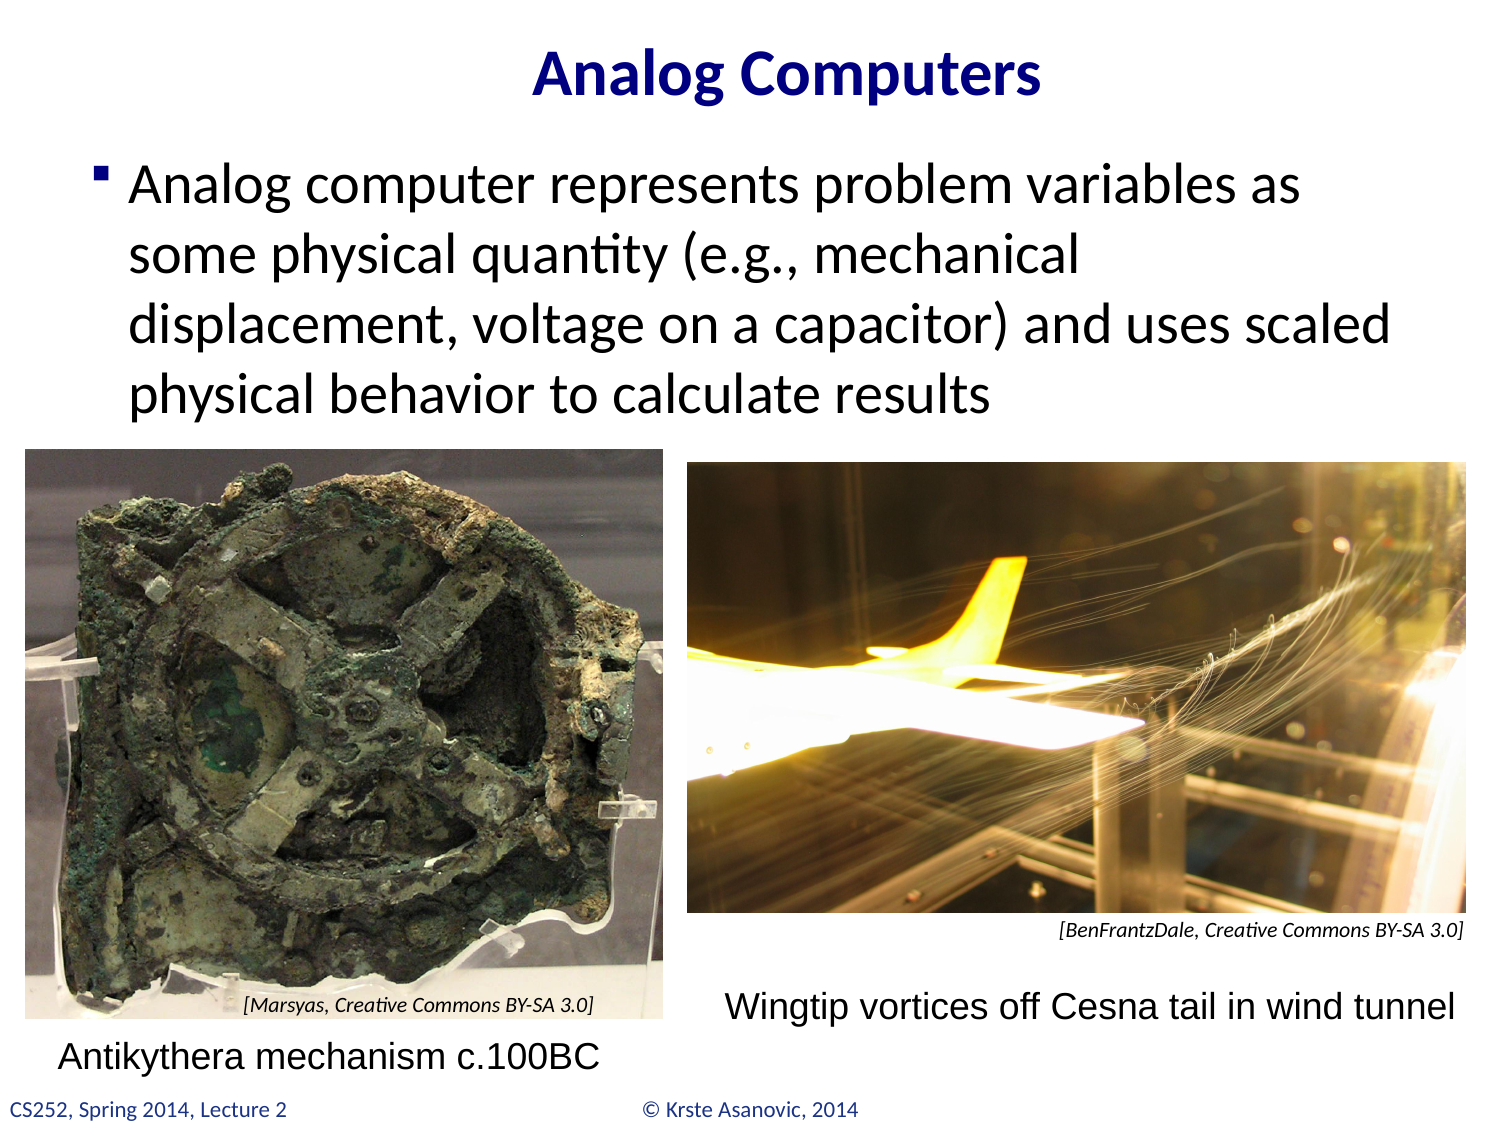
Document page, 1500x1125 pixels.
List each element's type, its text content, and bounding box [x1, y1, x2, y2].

list Analog computer represents problem variables as some physical quantity (e.g., mechanical displacement, voltage on a capacitor) and uses scaled physical behavior to calculate results [74, 137, 1425, 438]
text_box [687, 462, 1487, 1036]
title Analog Computers [199, 12, 1376, 126]
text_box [25, 449, 663, 1086]
